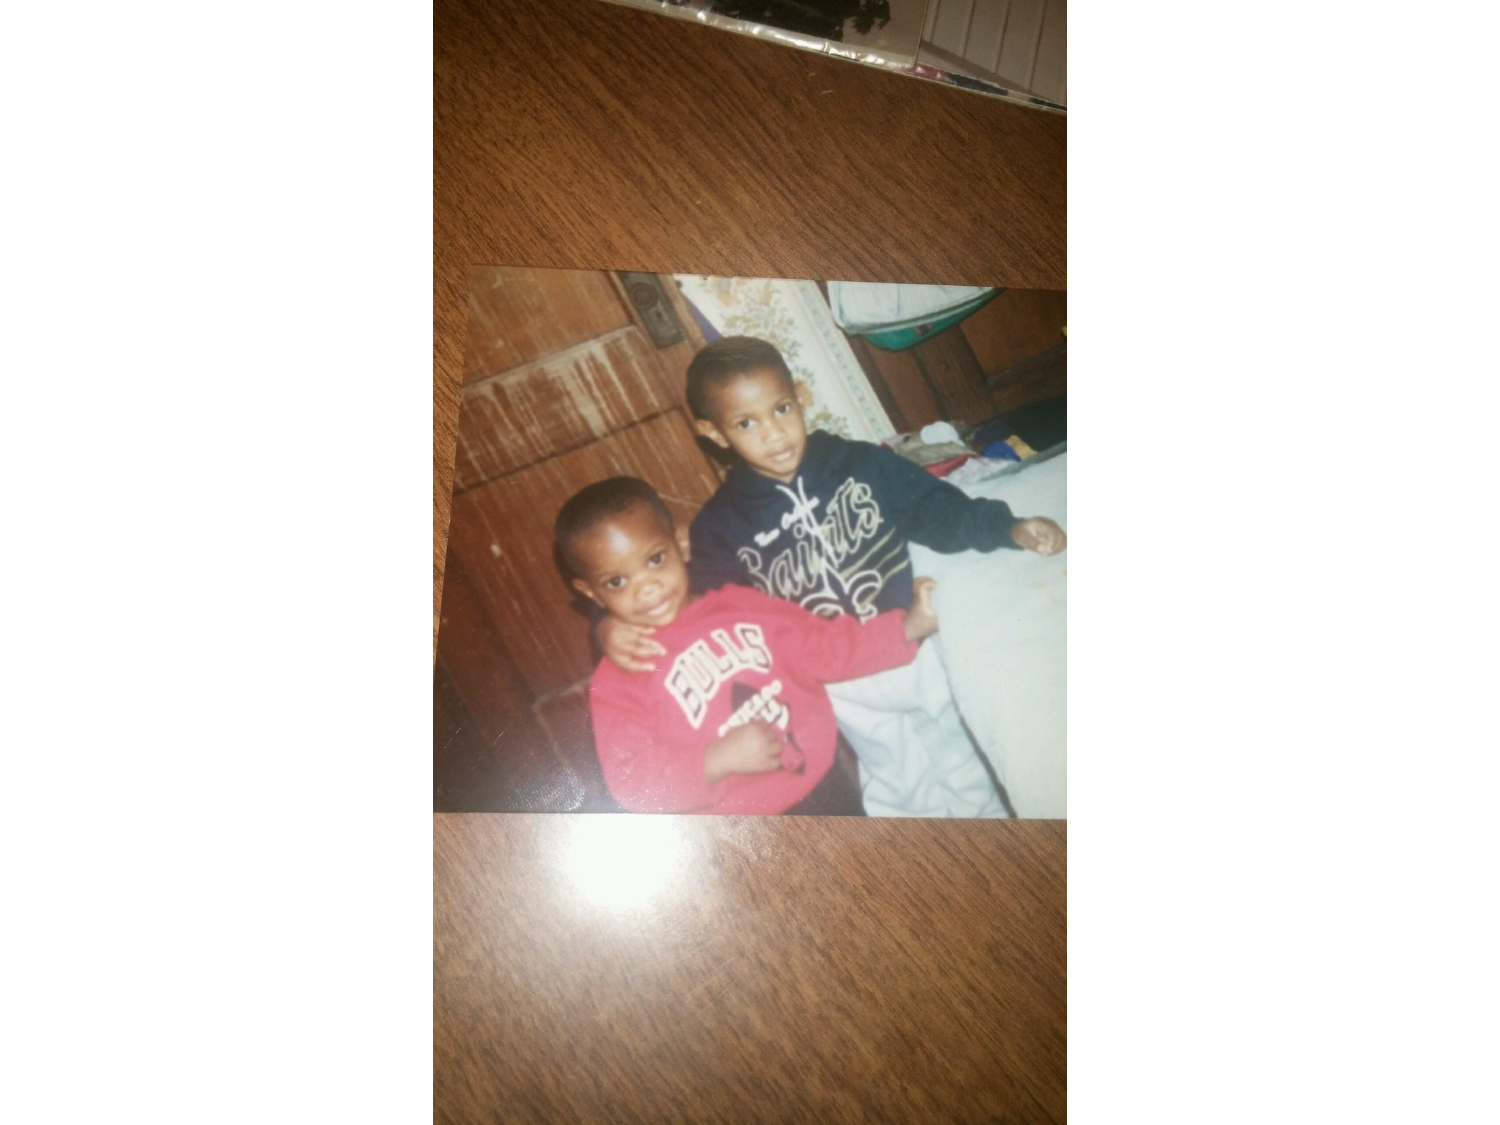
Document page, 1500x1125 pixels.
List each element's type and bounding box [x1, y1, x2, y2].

picture [433, 0, 1067, 1125]
